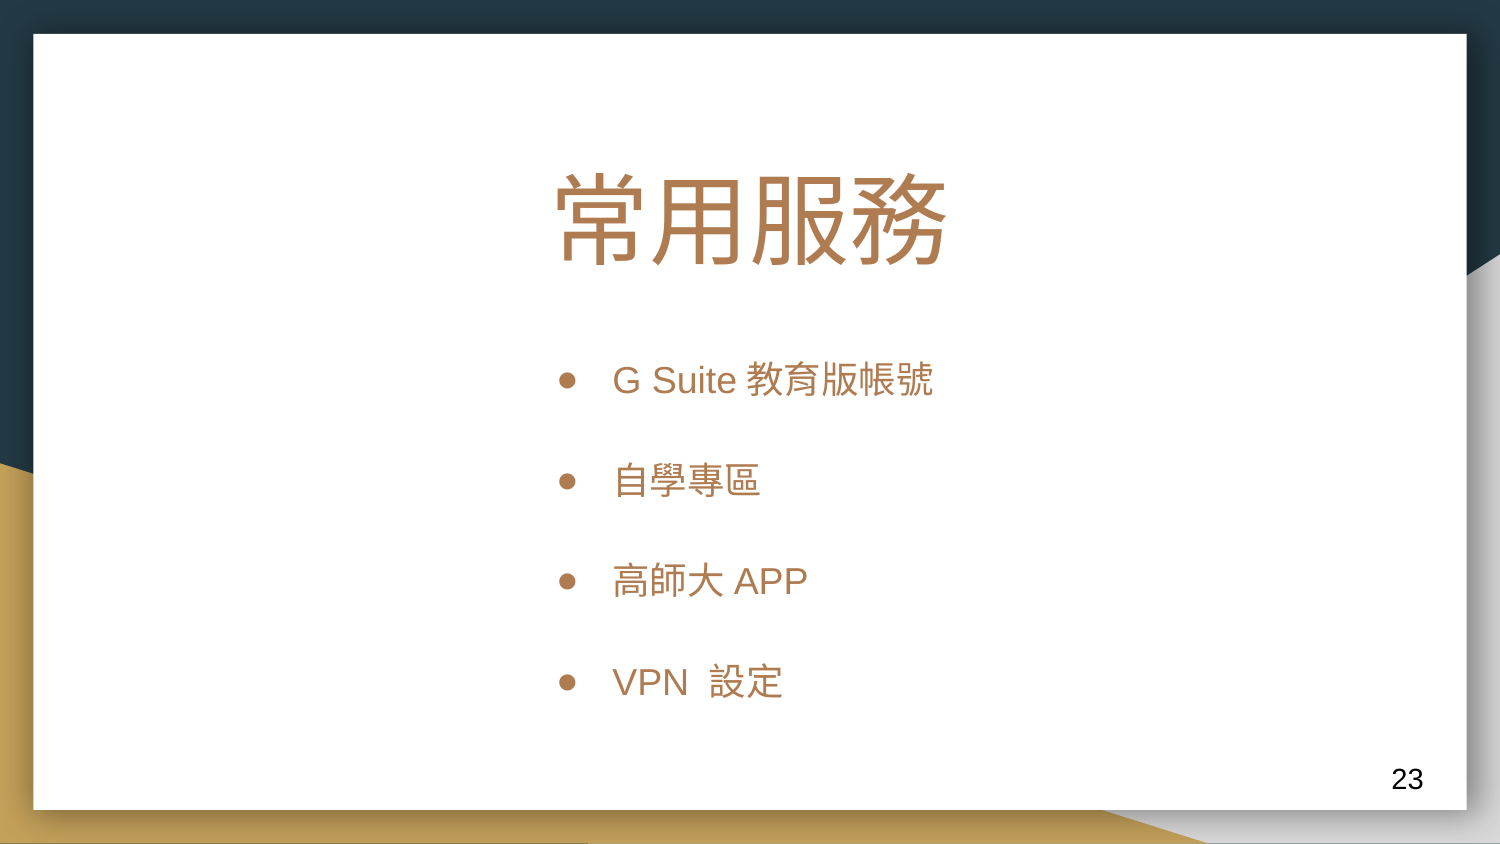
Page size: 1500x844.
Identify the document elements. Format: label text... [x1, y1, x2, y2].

slide_number ‹#› [1376, 745, 1467, 810]
title 常用服務 [134, 138, 1366, 296]
list G Suite教育版帳號 自學專區 高師大APP VPN 設定 [522, 318, 978, 713]
